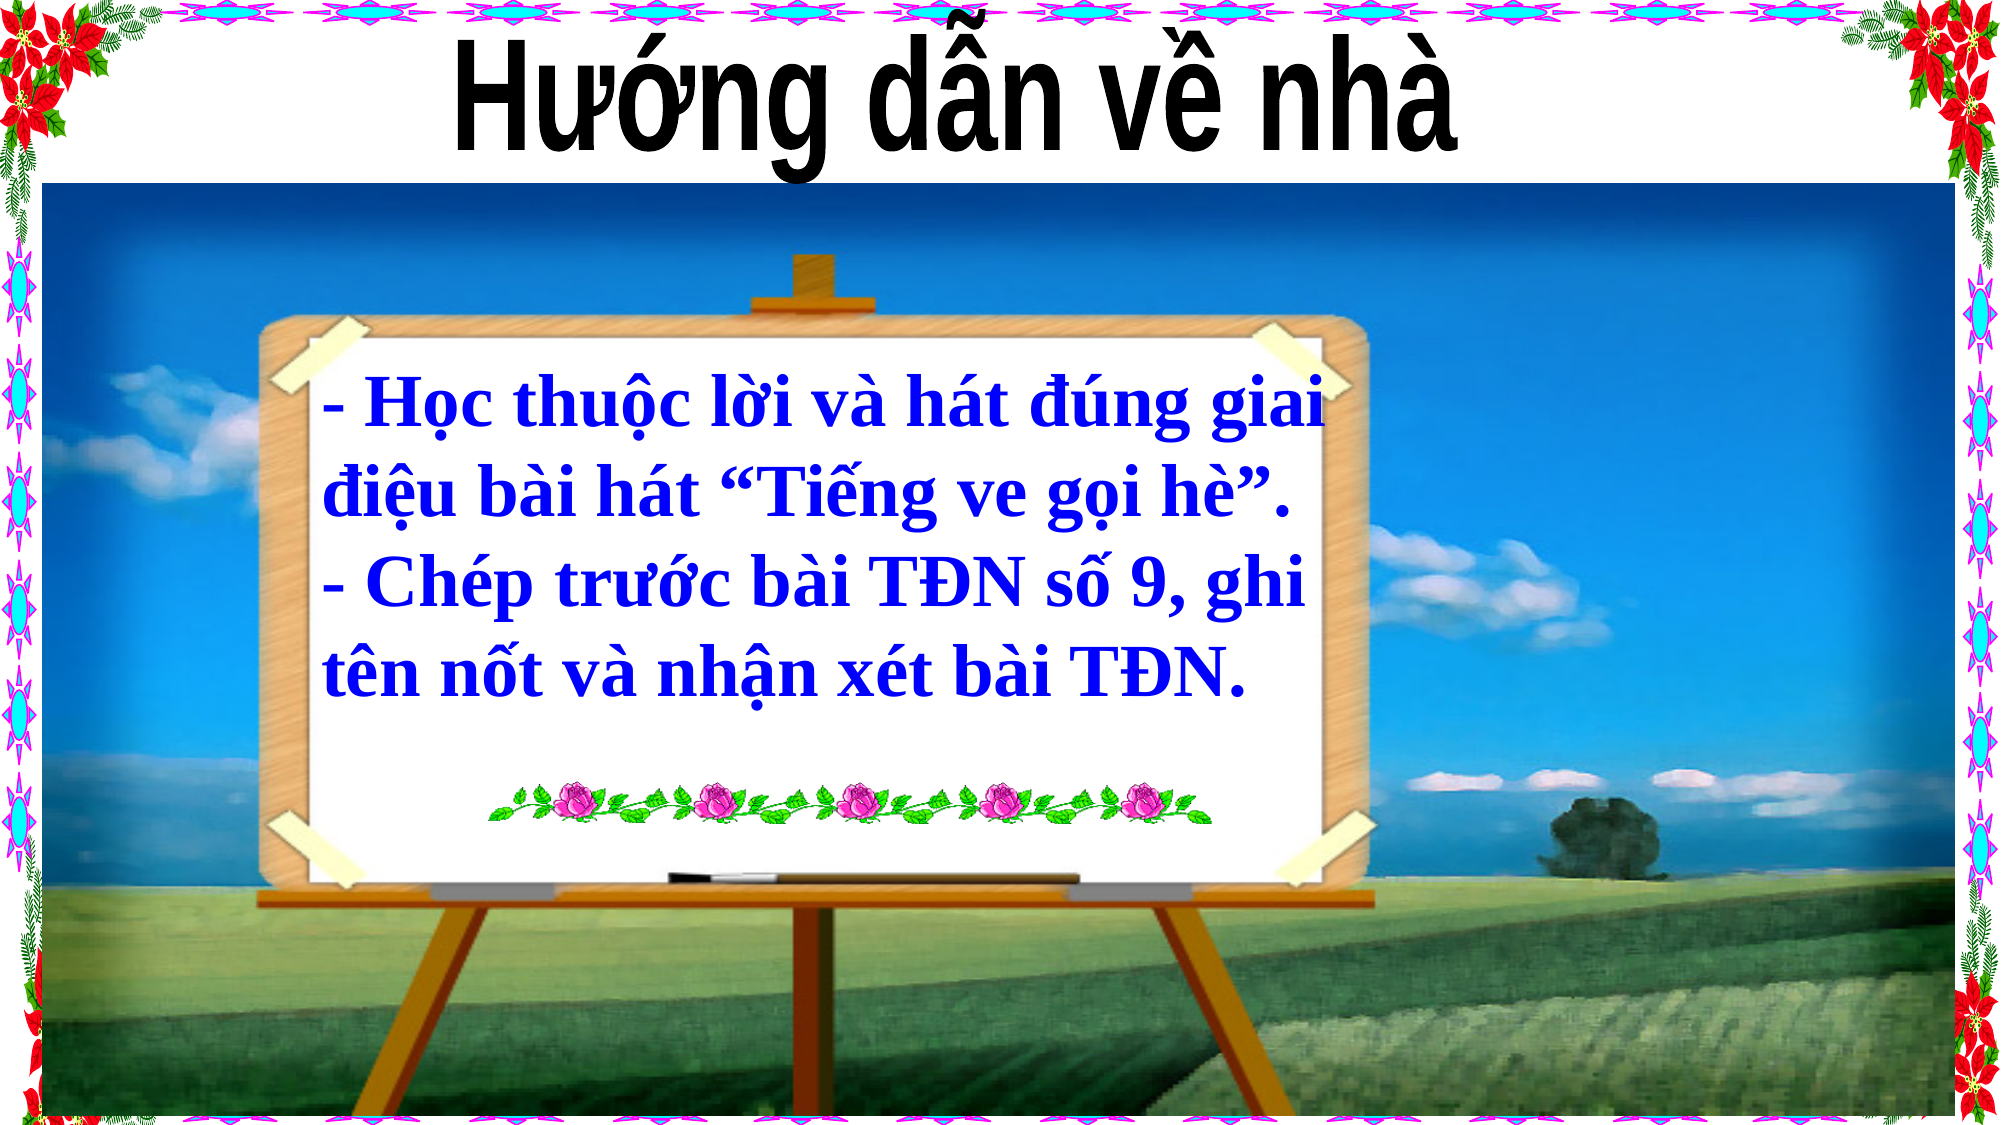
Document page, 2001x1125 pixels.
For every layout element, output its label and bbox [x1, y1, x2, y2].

text_box [0, 0, 2000, 1125]
picture [42, 183, 1955, 1116]
